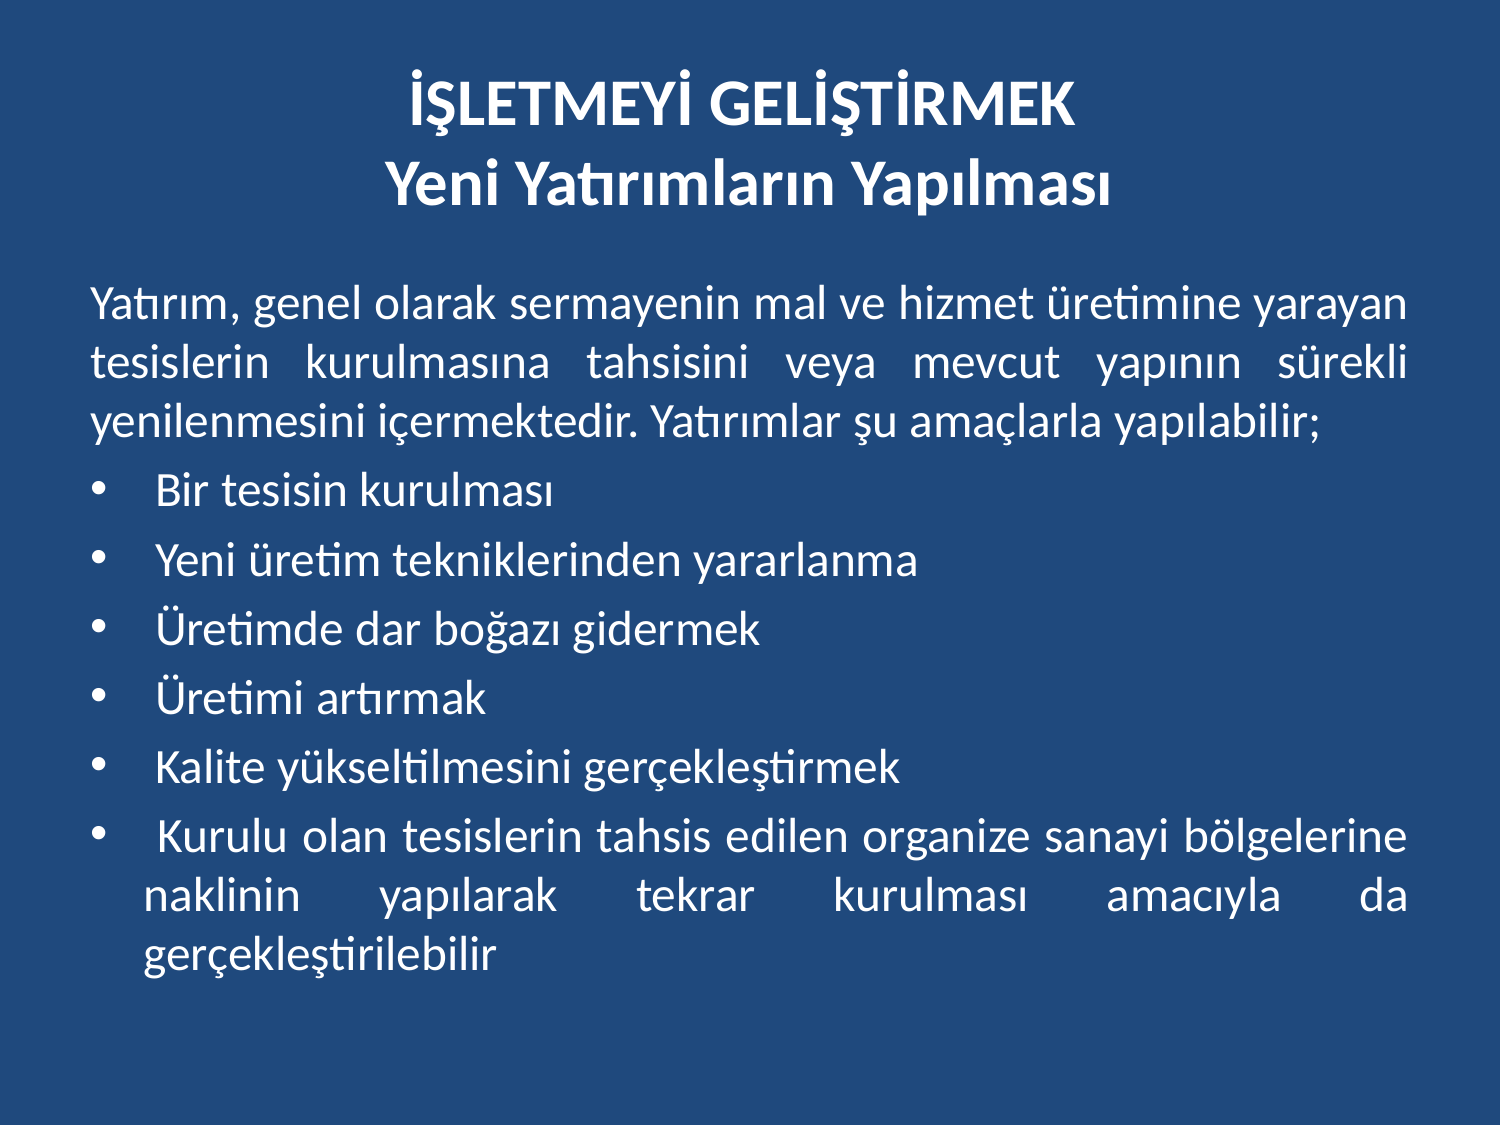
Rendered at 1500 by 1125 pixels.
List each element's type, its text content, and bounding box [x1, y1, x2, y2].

title İŞLETMEYİ GELİŞTİRMEK Yeni Yatırımların Yapılması [75, 45, 1425, 233]
list Yatırım, genel olarak sermayenin mal ve hizmet üretimine yarayan tesislerin kurulmasına tahsisini veya mevcut yapının sürekli yenilenmesini içermektedir. Yatırımlar şu amaçlarla yapılabilir; Bir tesisin kurulması Yeni üretim tekniklerinden yararlanma Üretimde dar boğazı gidermek Üretimi artırmak Kalite yükseltilmesini gerçekleştirmek Kurulu olan tesislerin tahsis edilen organize sanayi bölgelerine naklinin yapılarak tekrar kurulması amacıyla da gerçekleştirilebilir [75, 262, 1425, 1005]
